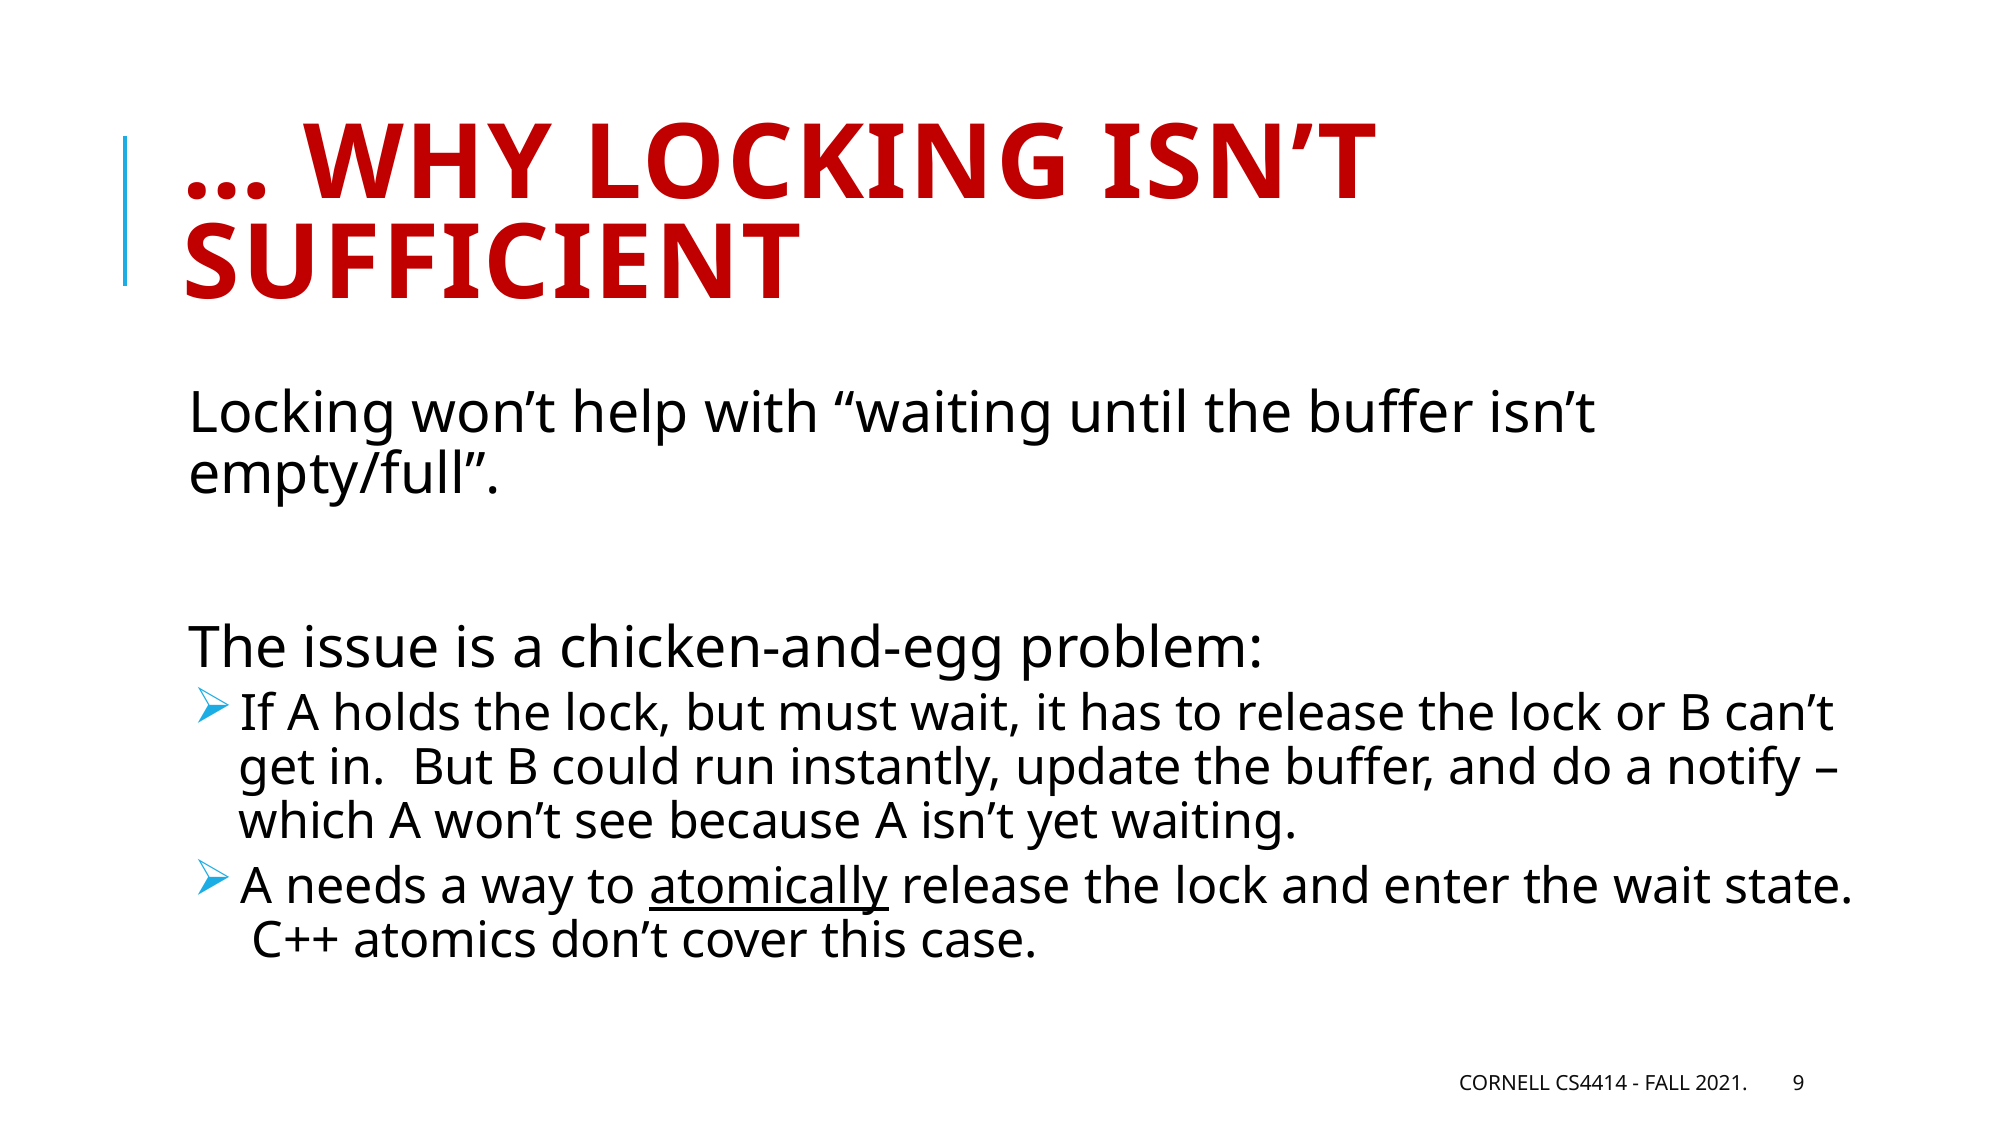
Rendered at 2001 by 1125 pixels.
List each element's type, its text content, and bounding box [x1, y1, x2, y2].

footer Cornell CS4414 - Fall 2021. [794, 1061, 1763, 1107]
title … why Locking isn’t sufficient [168, 96, 1914, 342]
slide_number 9 [1777, 1061, 1938, 1107]
list Locking won’t help with “waiting until the buffer isn’t empty/full”. The issue is a chicken-and-egg problem: If A holds the lock, but must wait, it has to release the lock or B can’t get in. But B could run instantly, update the buffer, and do a notify – which A won’t see because A isn’t yet waiting. A needs a way to atomically release the lock and enter the wait state. C++ atomics don’t cover this case. [168, 375, 1914, 1035]
